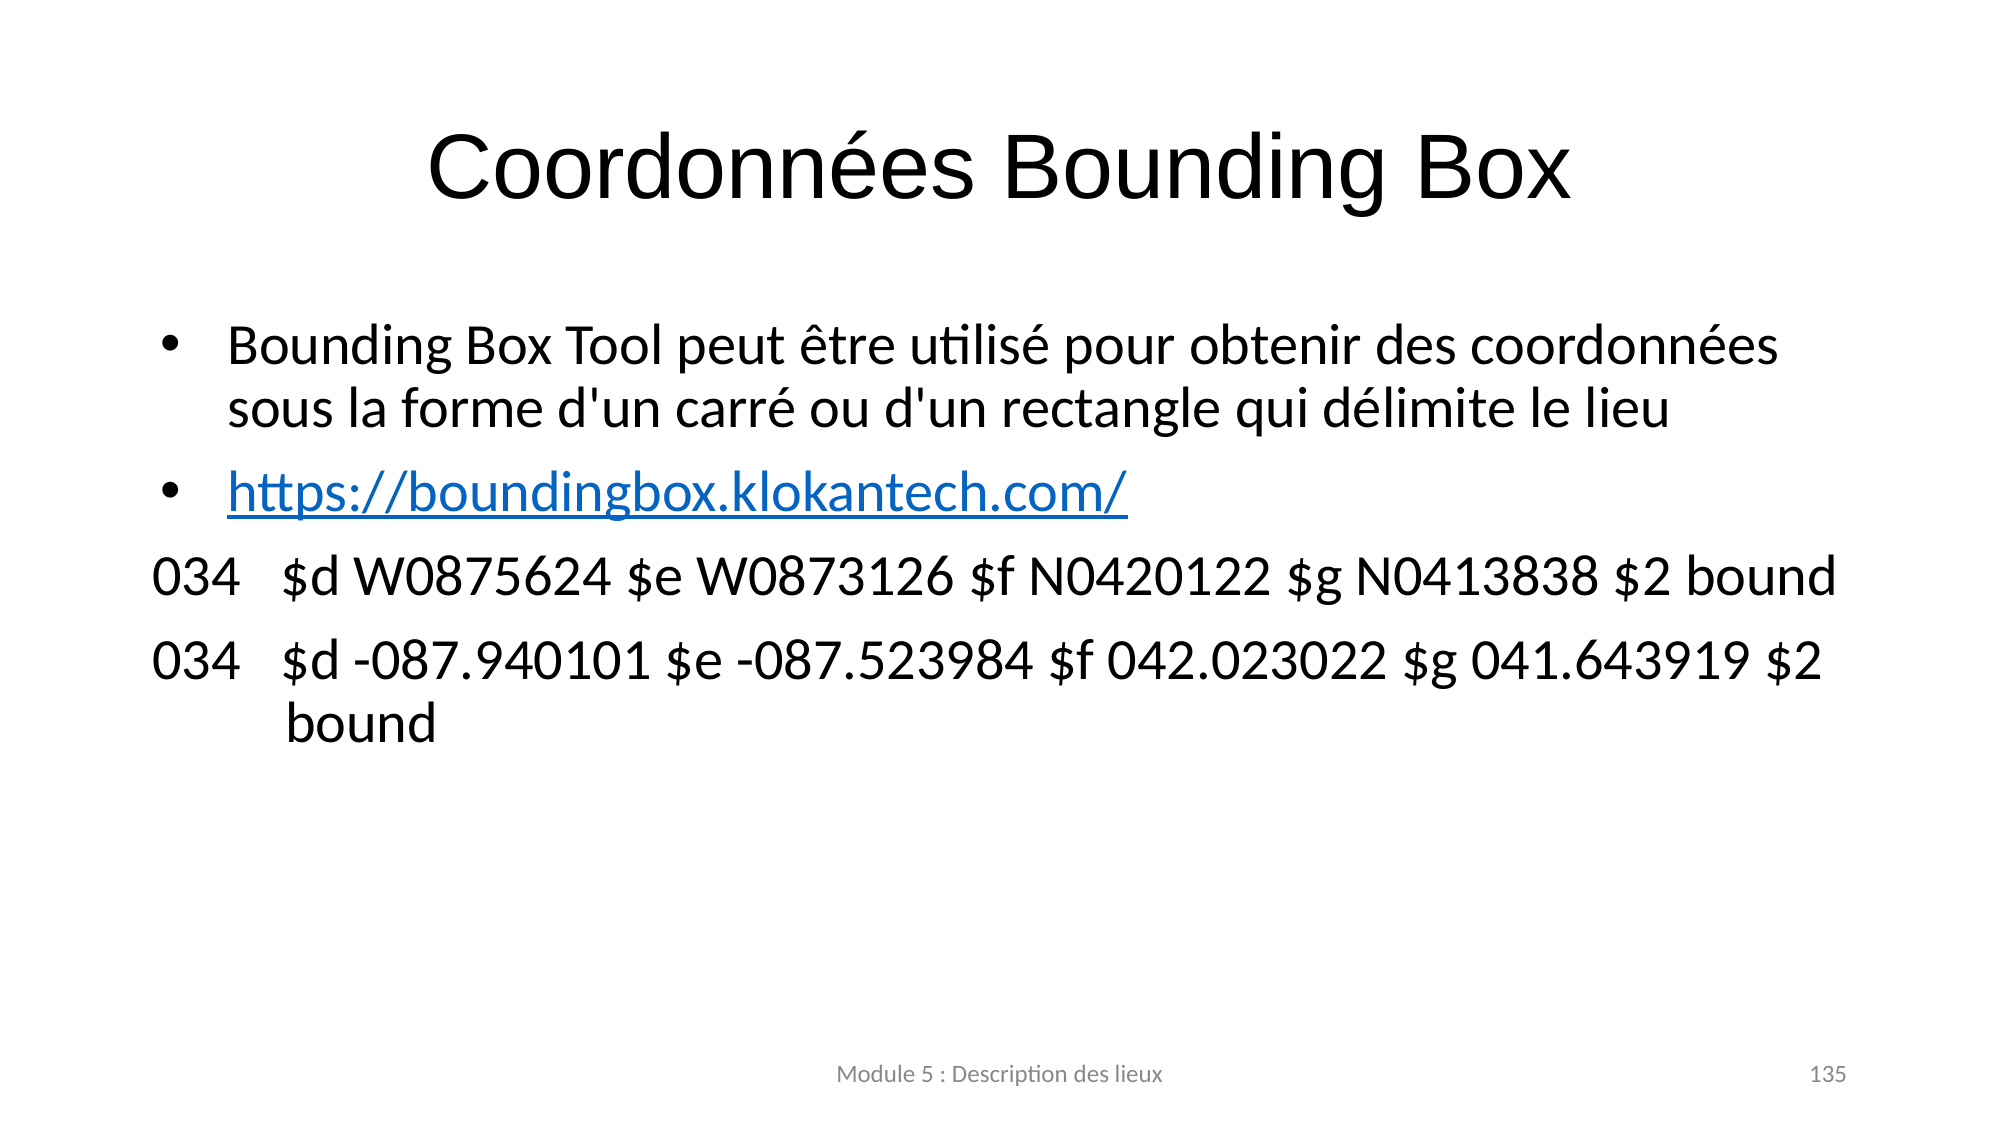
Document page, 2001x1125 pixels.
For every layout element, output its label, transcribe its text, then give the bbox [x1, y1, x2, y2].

list Bounding Box Tool peut être utilisé pour obtenir des coordonnées sous la forme d'un carré ou d'un rectangle qui délimite le lieu https://boundingbox.klokantech.com/ 034 $d W0875624 $e W0873126 $f N0420122 $g N0413838 $2 bound 034 $d -087.940101 $e -087.523984 $f 042.023022 $g 041.643919 $2 bound [137, 299, 1863, 1014]
footer Module 5 : Description des lieux [662, 1042, 1338, 1103]
slide_number 135 [1412, 1042, 1863, 1103]
title Coordonnées Bounding Box [137, 59, 1863, 278]
